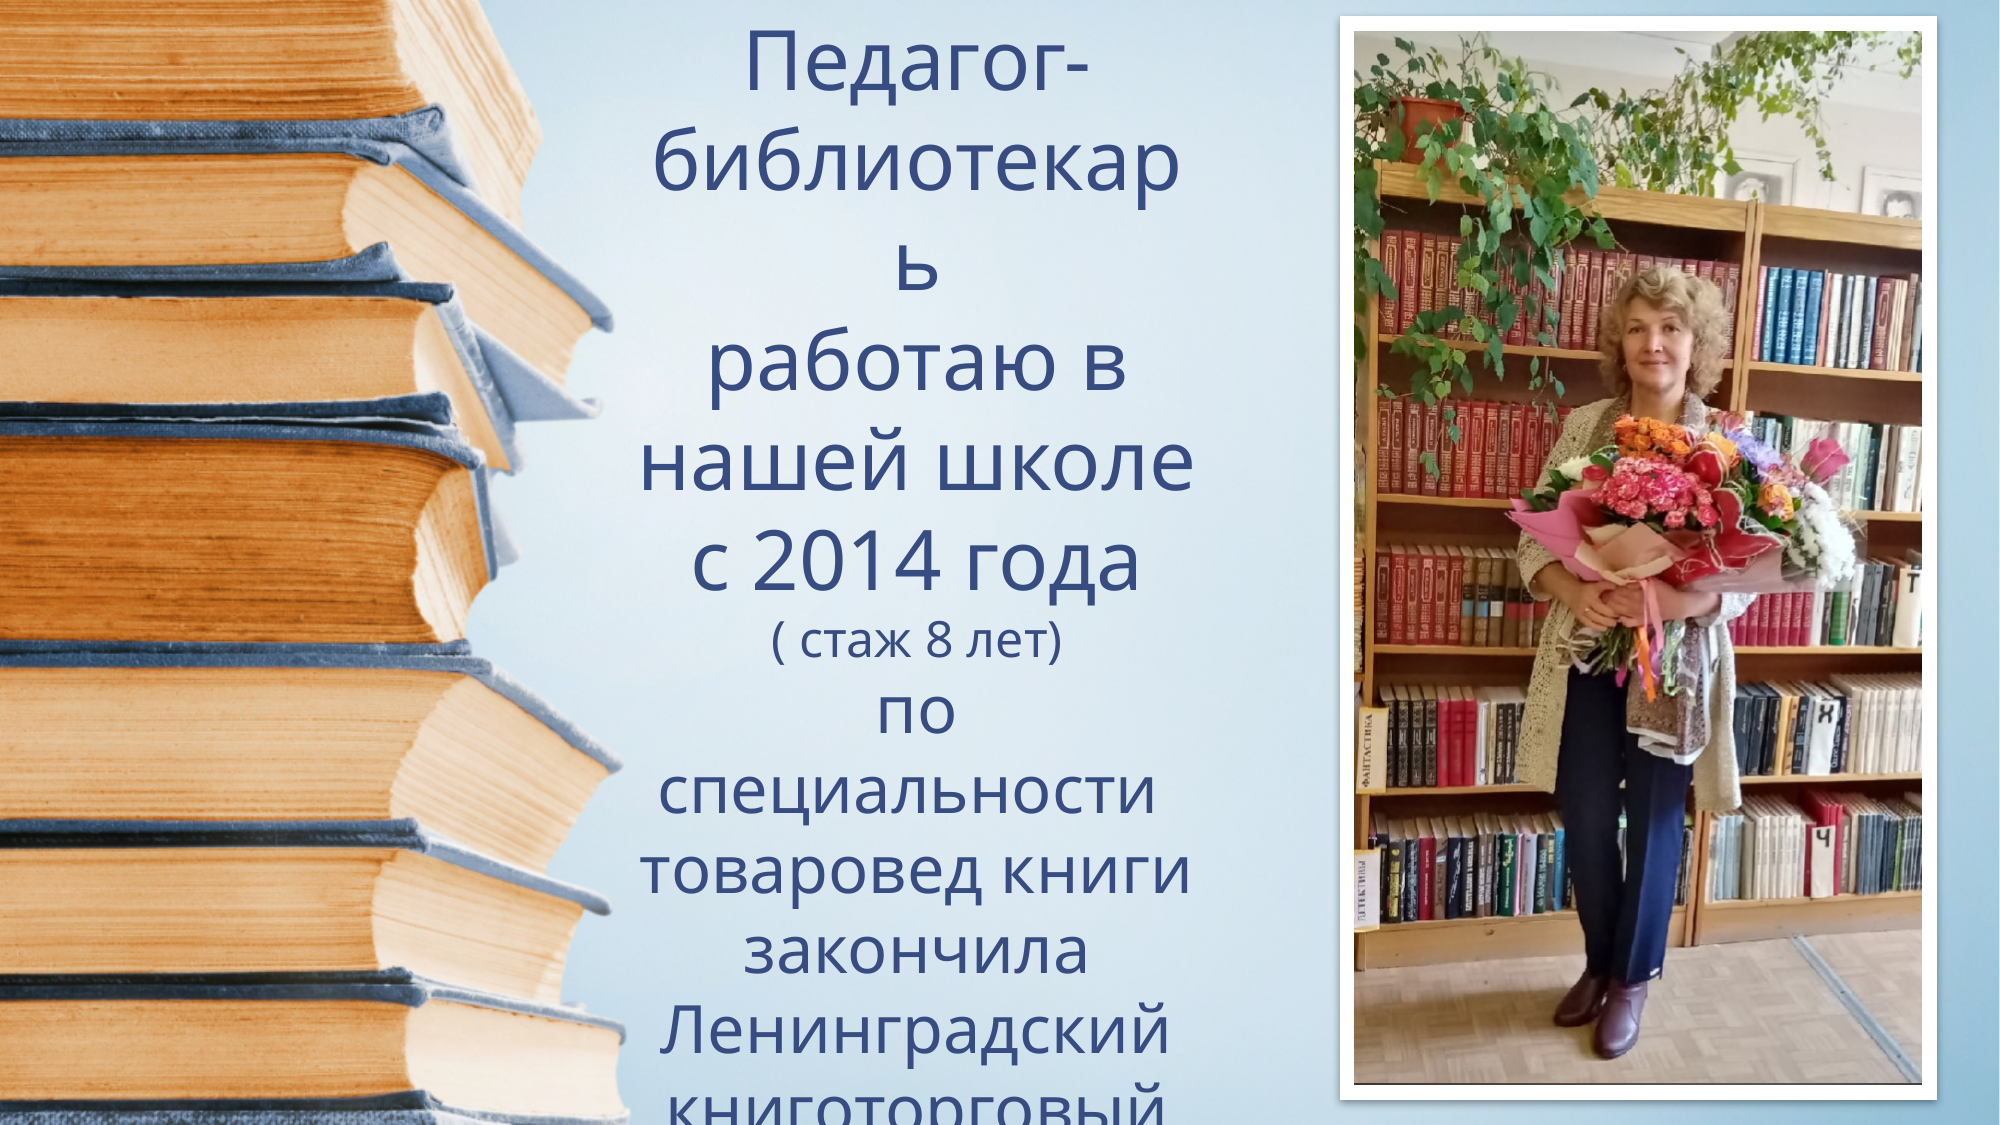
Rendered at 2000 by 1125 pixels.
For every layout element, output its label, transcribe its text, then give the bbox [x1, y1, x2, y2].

picture [0, 0, 621, 1125]
text_box Педагог-библиотекарь работаю в нашей школе с 2014 года ( стаж 8 лет) по специальности товаровед книги закончила Ленинградский книготорговый техникум Госкомиздата РСФСР в 1990 году [621, 0, 1213, 1125]
picture [1213, 0, 2000, 1125]
